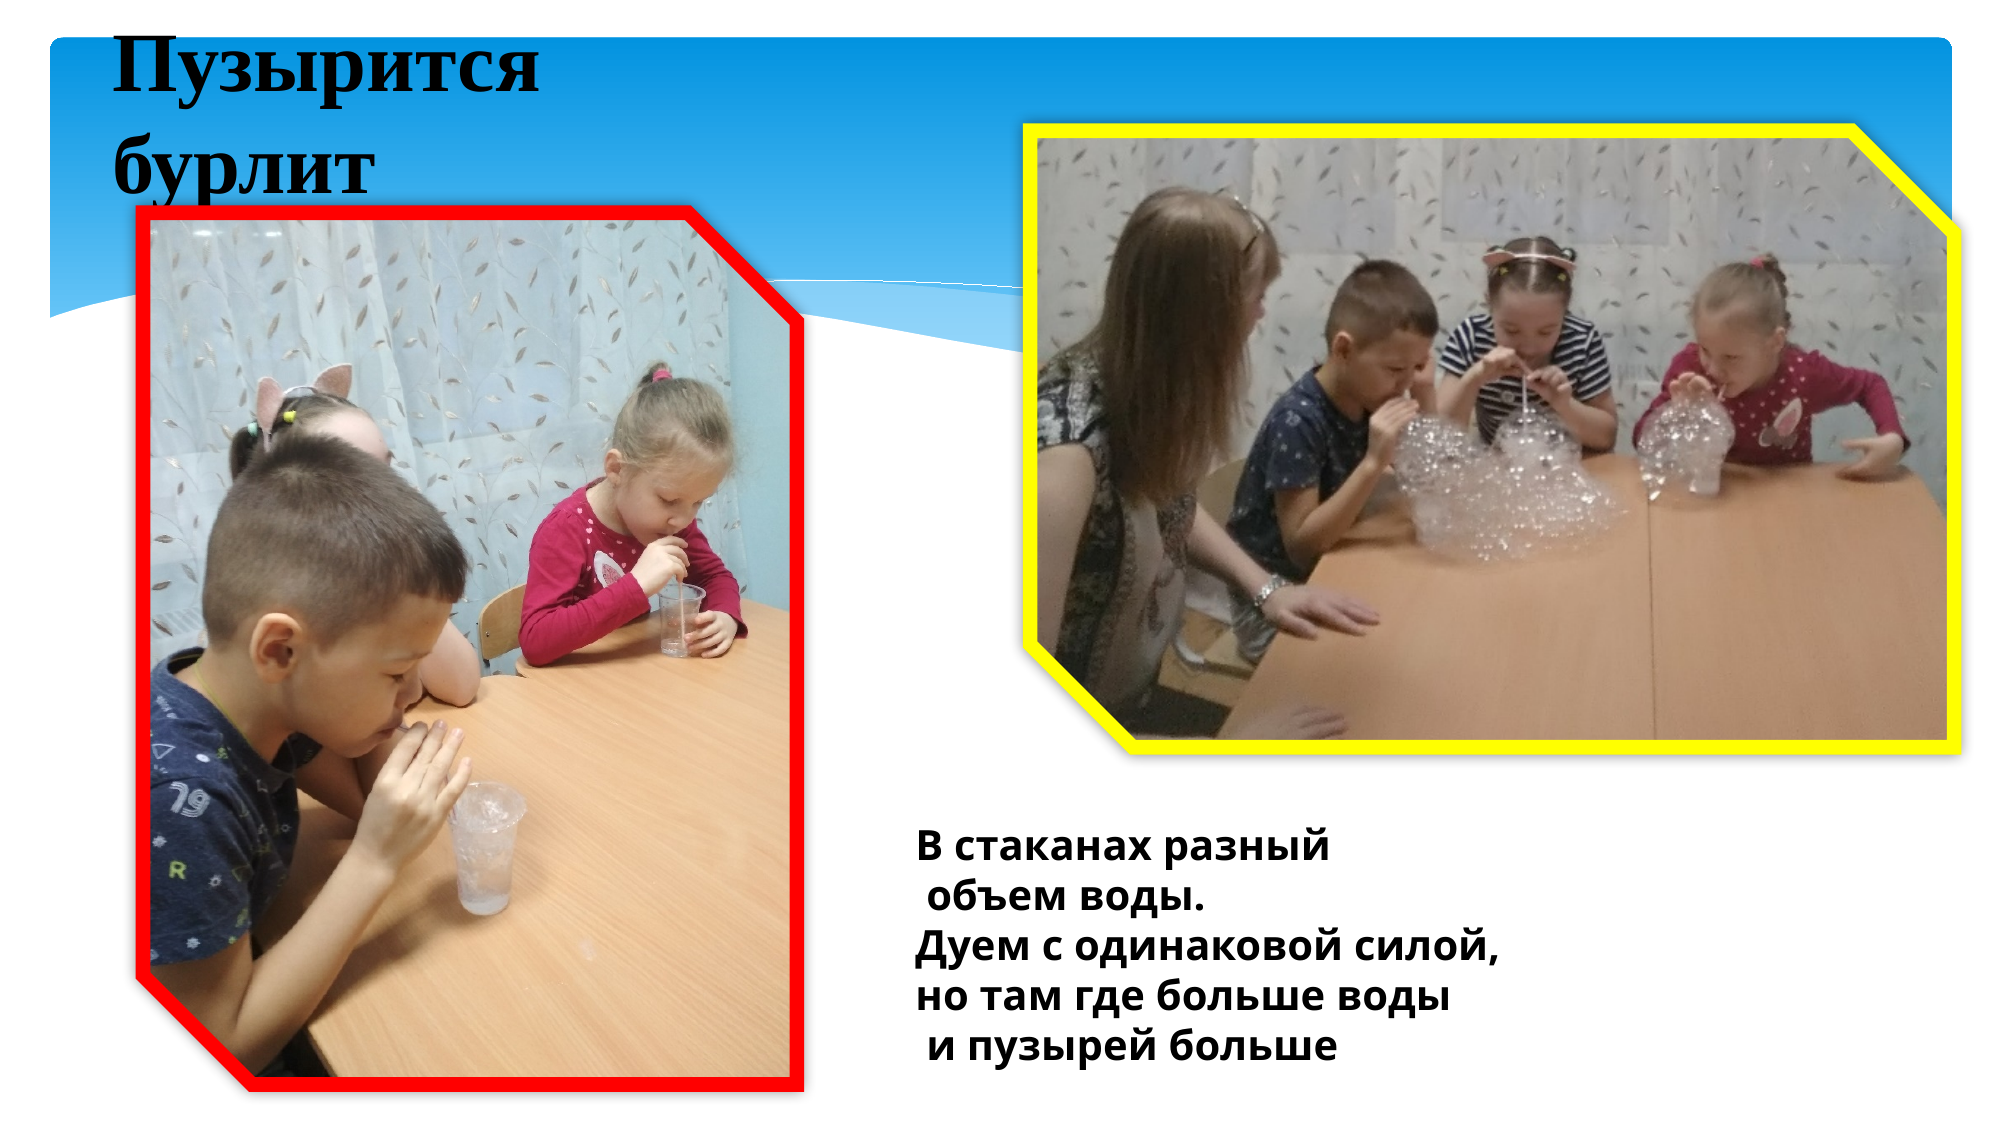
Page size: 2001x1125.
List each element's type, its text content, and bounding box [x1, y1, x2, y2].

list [1029, 130, 1955, 748]
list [142, 212, 798, 1085]
title Пузырится бурлит [97, 0, 619, 218]
text_box В стаканах разный объем воды. Дуем с одинаковой силой, но там где больше воды и пузырей больше [900, 811, 1526, 1122]
